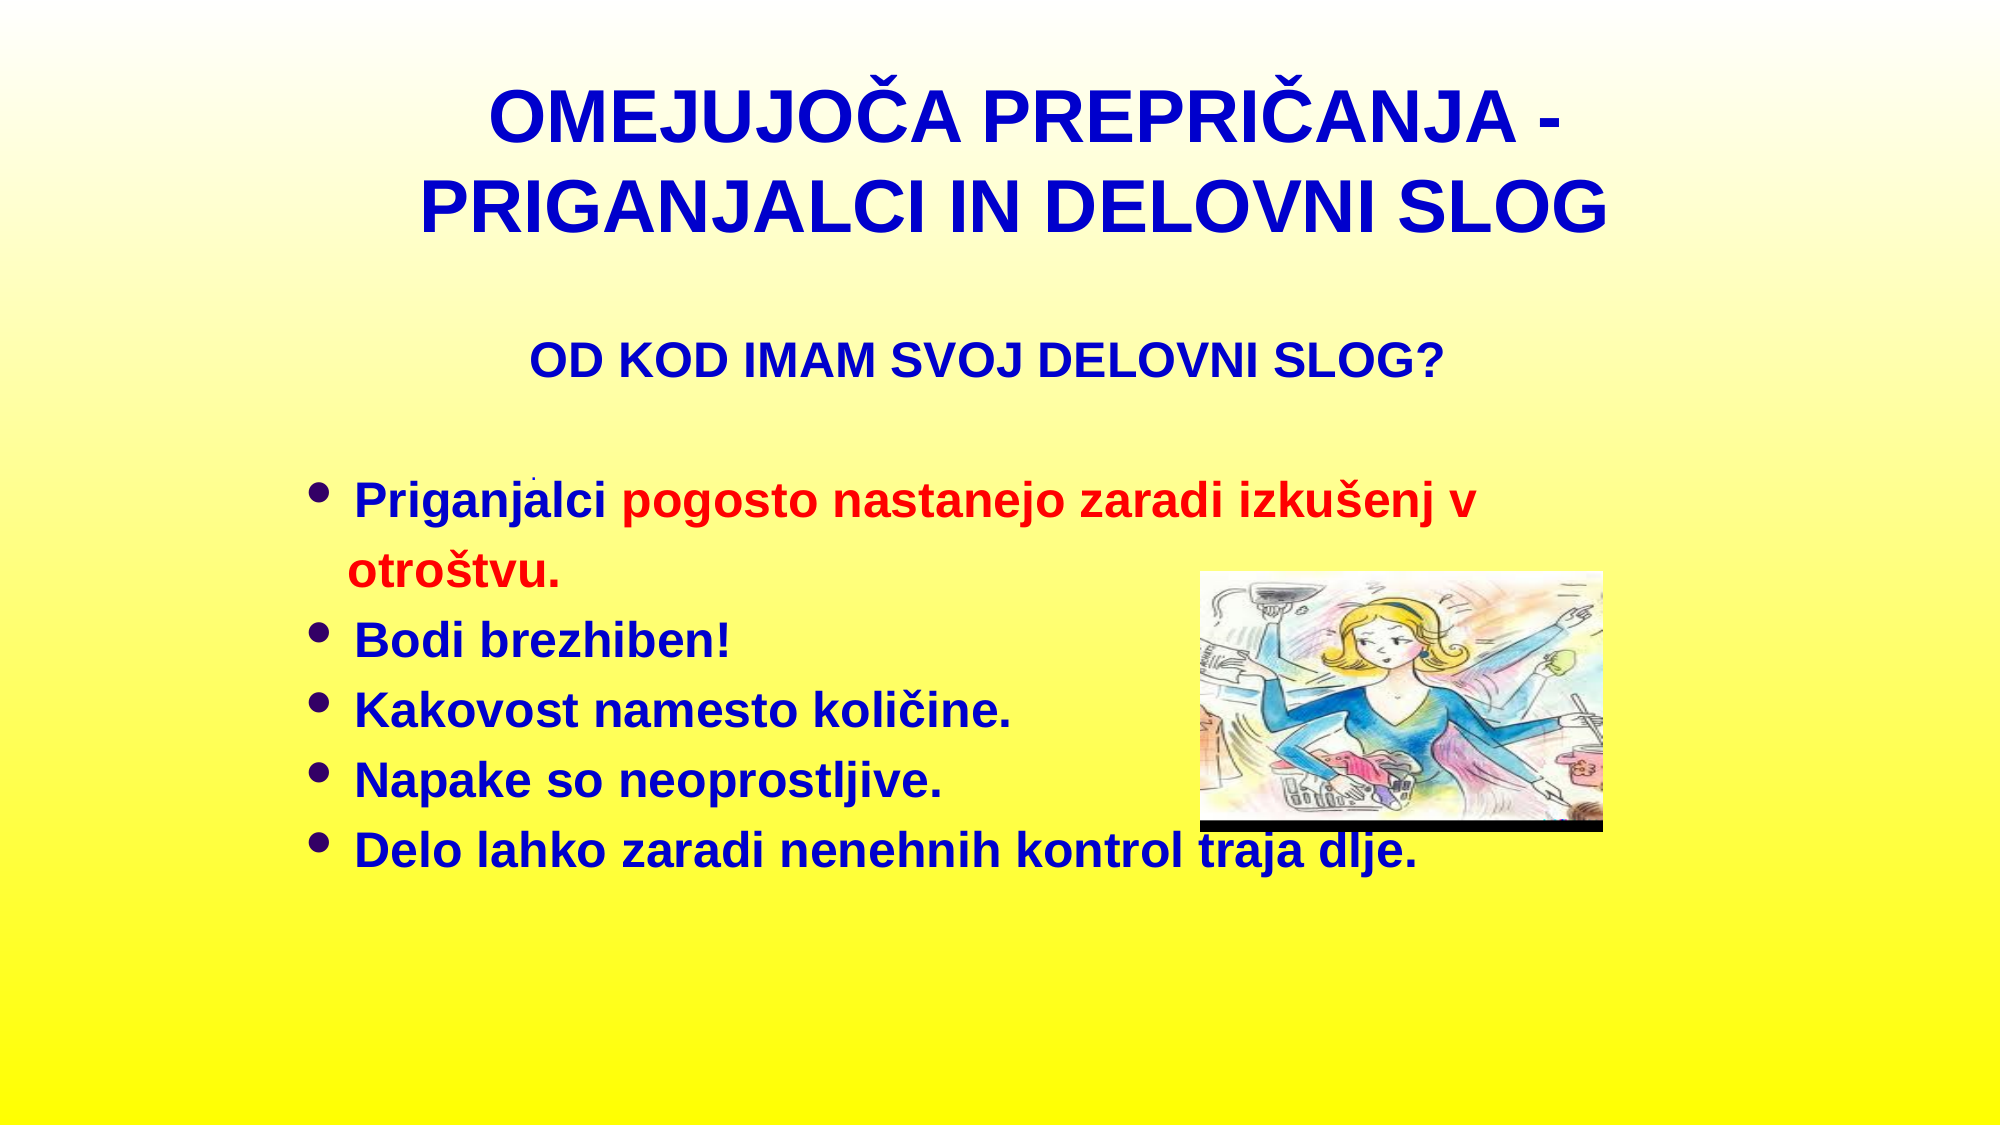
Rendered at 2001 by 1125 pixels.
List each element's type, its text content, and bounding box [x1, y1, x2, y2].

text_box . [515, 385, 1508, 541]
picture [1200, 571, 1603, 832]
text_box OMEJUJOČA PREPRIČANJA - PRIGANJALCI IN DELOVNI SLOG OD KOD IMAM SVOJ DELOVNI SLOG? Priganjalci pogosto nastanejo zaradi izkušenj v otroštvu. Bodi brezhiben! Kakovost namesto količine. Napake so neoprostljive. Delo lahko zaradi nenehnih kontrol traja dlje. [291, 0, 1686, 1105]
